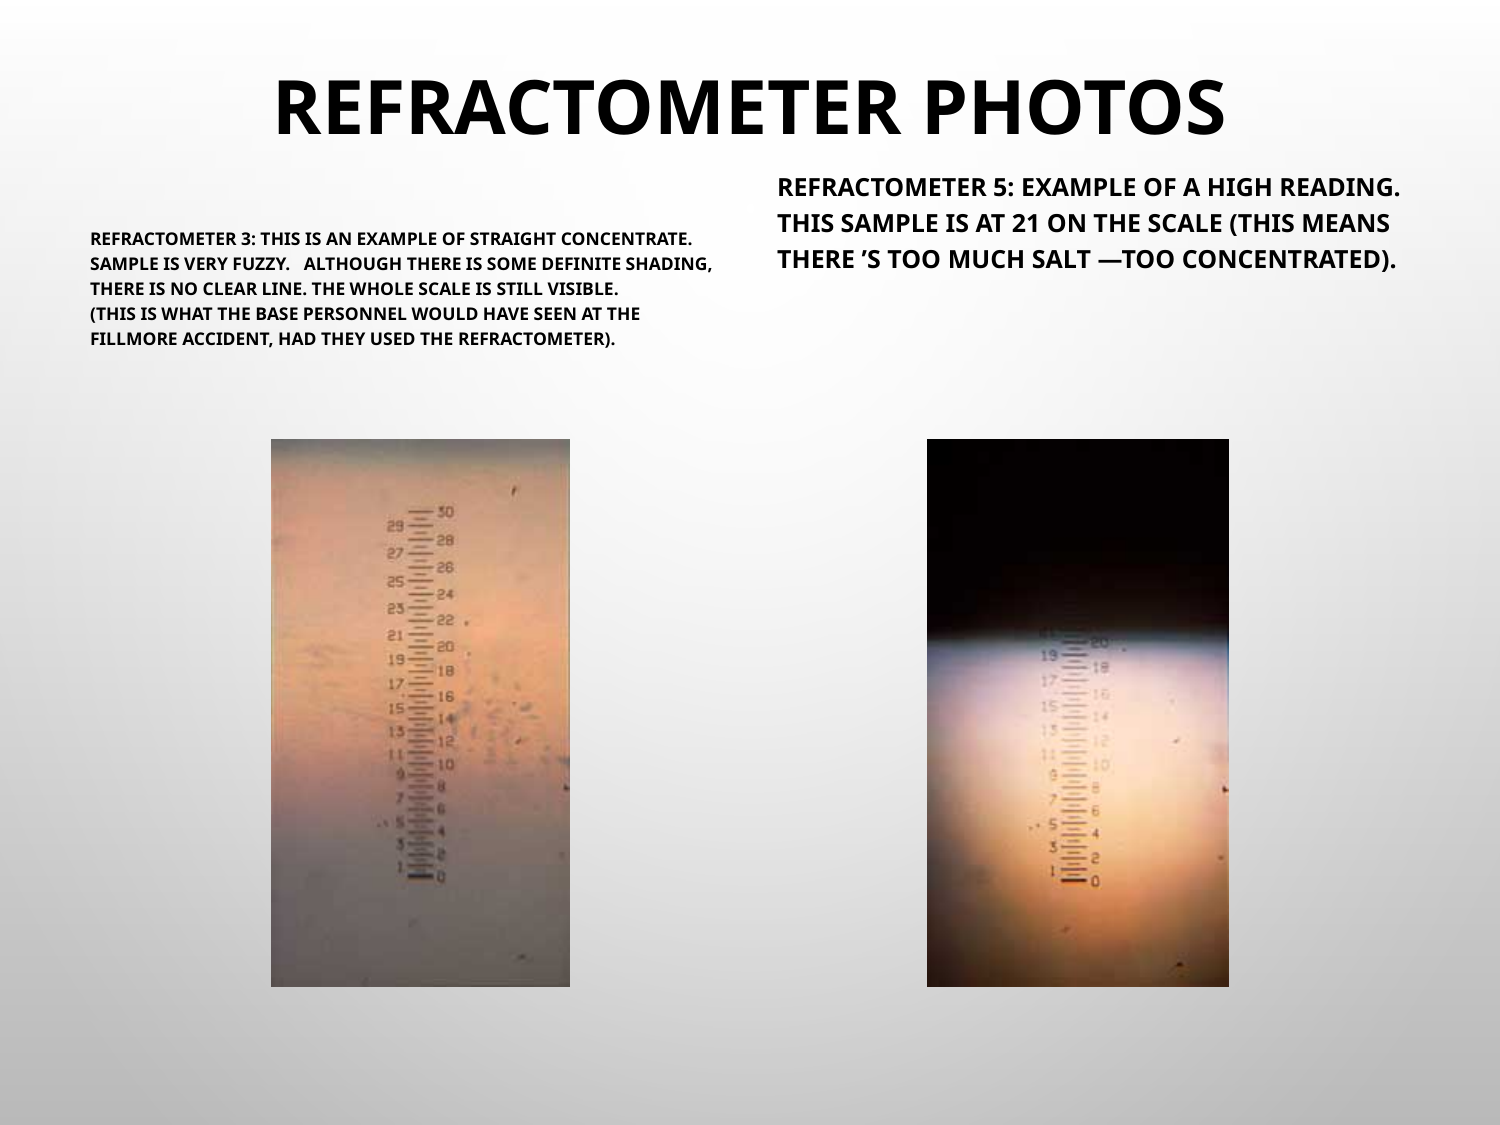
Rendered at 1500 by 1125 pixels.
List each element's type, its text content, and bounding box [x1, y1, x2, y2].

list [271, 439, 571, 987]
title Refractometer Photos [75, 45, 1425, 175]
picture [0, 0, 1500, 1125]
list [927, 439, 1230, 987]
list Refractometer 3: This is an example of straight concentrate. Sample is very fuzzy. Although there is some definite shading, there is no clear line. The whole scale is still visible. (This is what the base personnel would have seen at the Fillmore accident, had they used the refractometer). [75, 200, 738, 357]
list Refractometer 5: Example of a high reading. This sample is at 21 on the scale (this means there ’s too much salt —too concentrated). [761, 187, 1425, 338]
